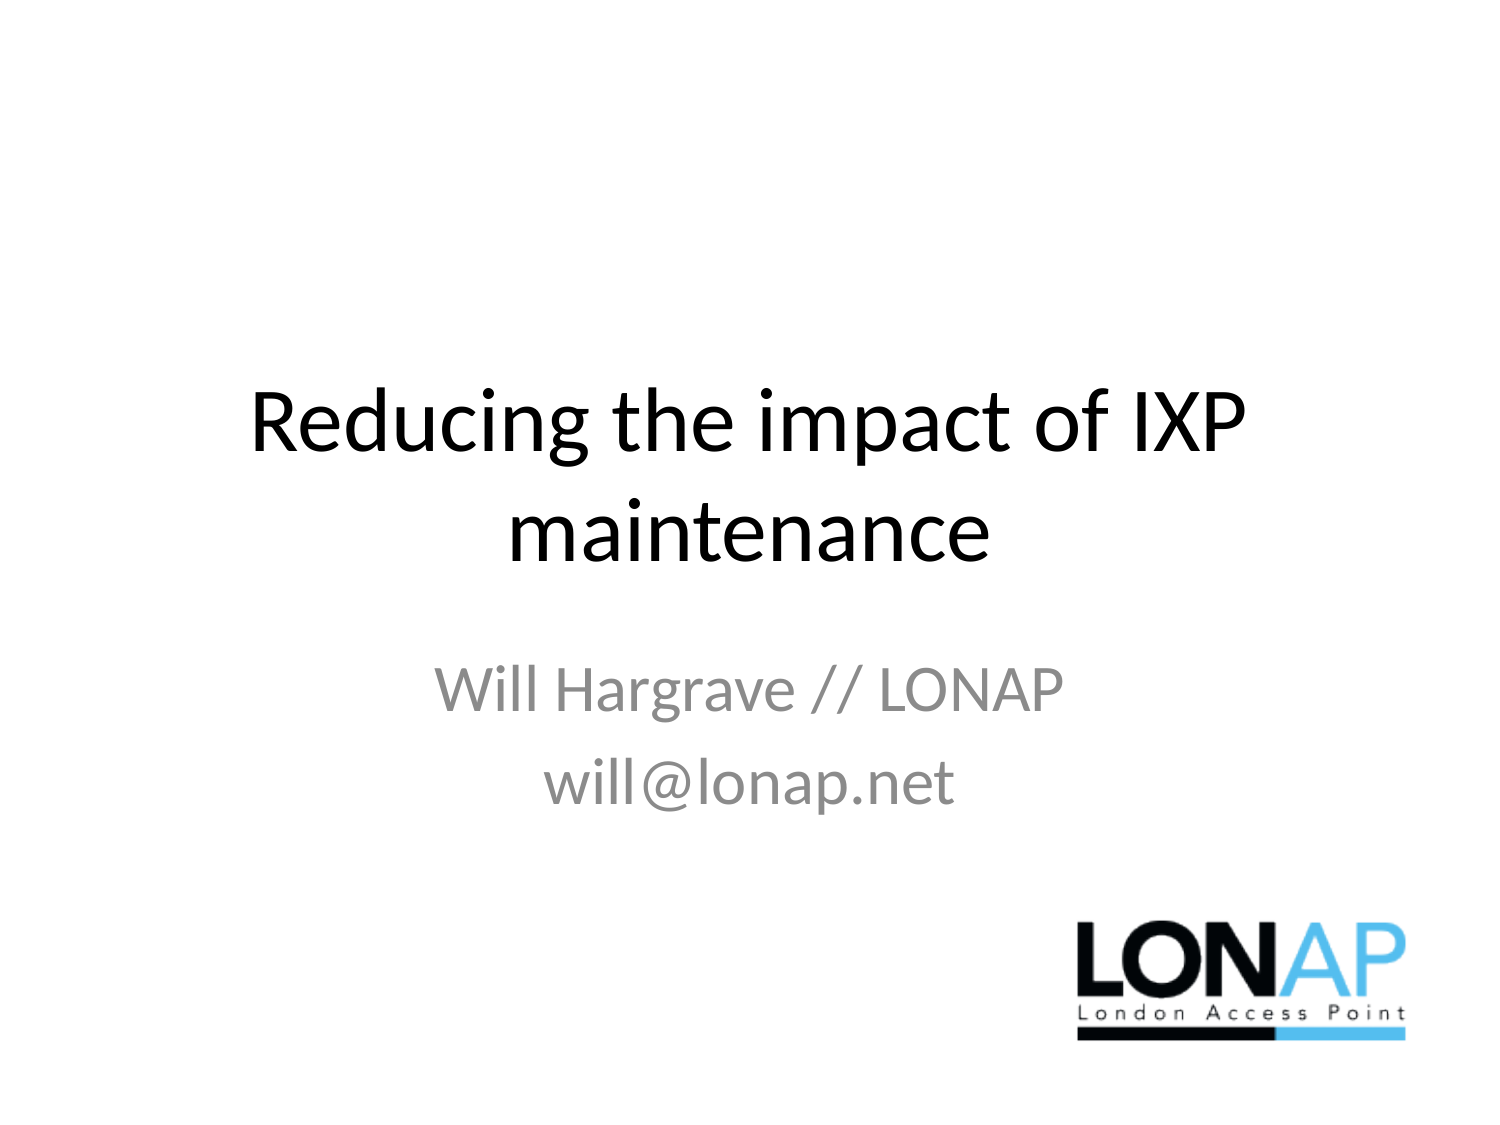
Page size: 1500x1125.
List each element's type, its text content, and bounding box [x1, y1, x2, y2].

title Reducing the impact of IXP maintenance [112, 349, 1388, 591]
picture [1068, 911, 1416, 1051]
subtitle Will Hargrave // LONAP will@lonap.net [225, 637, 1275, 925]
